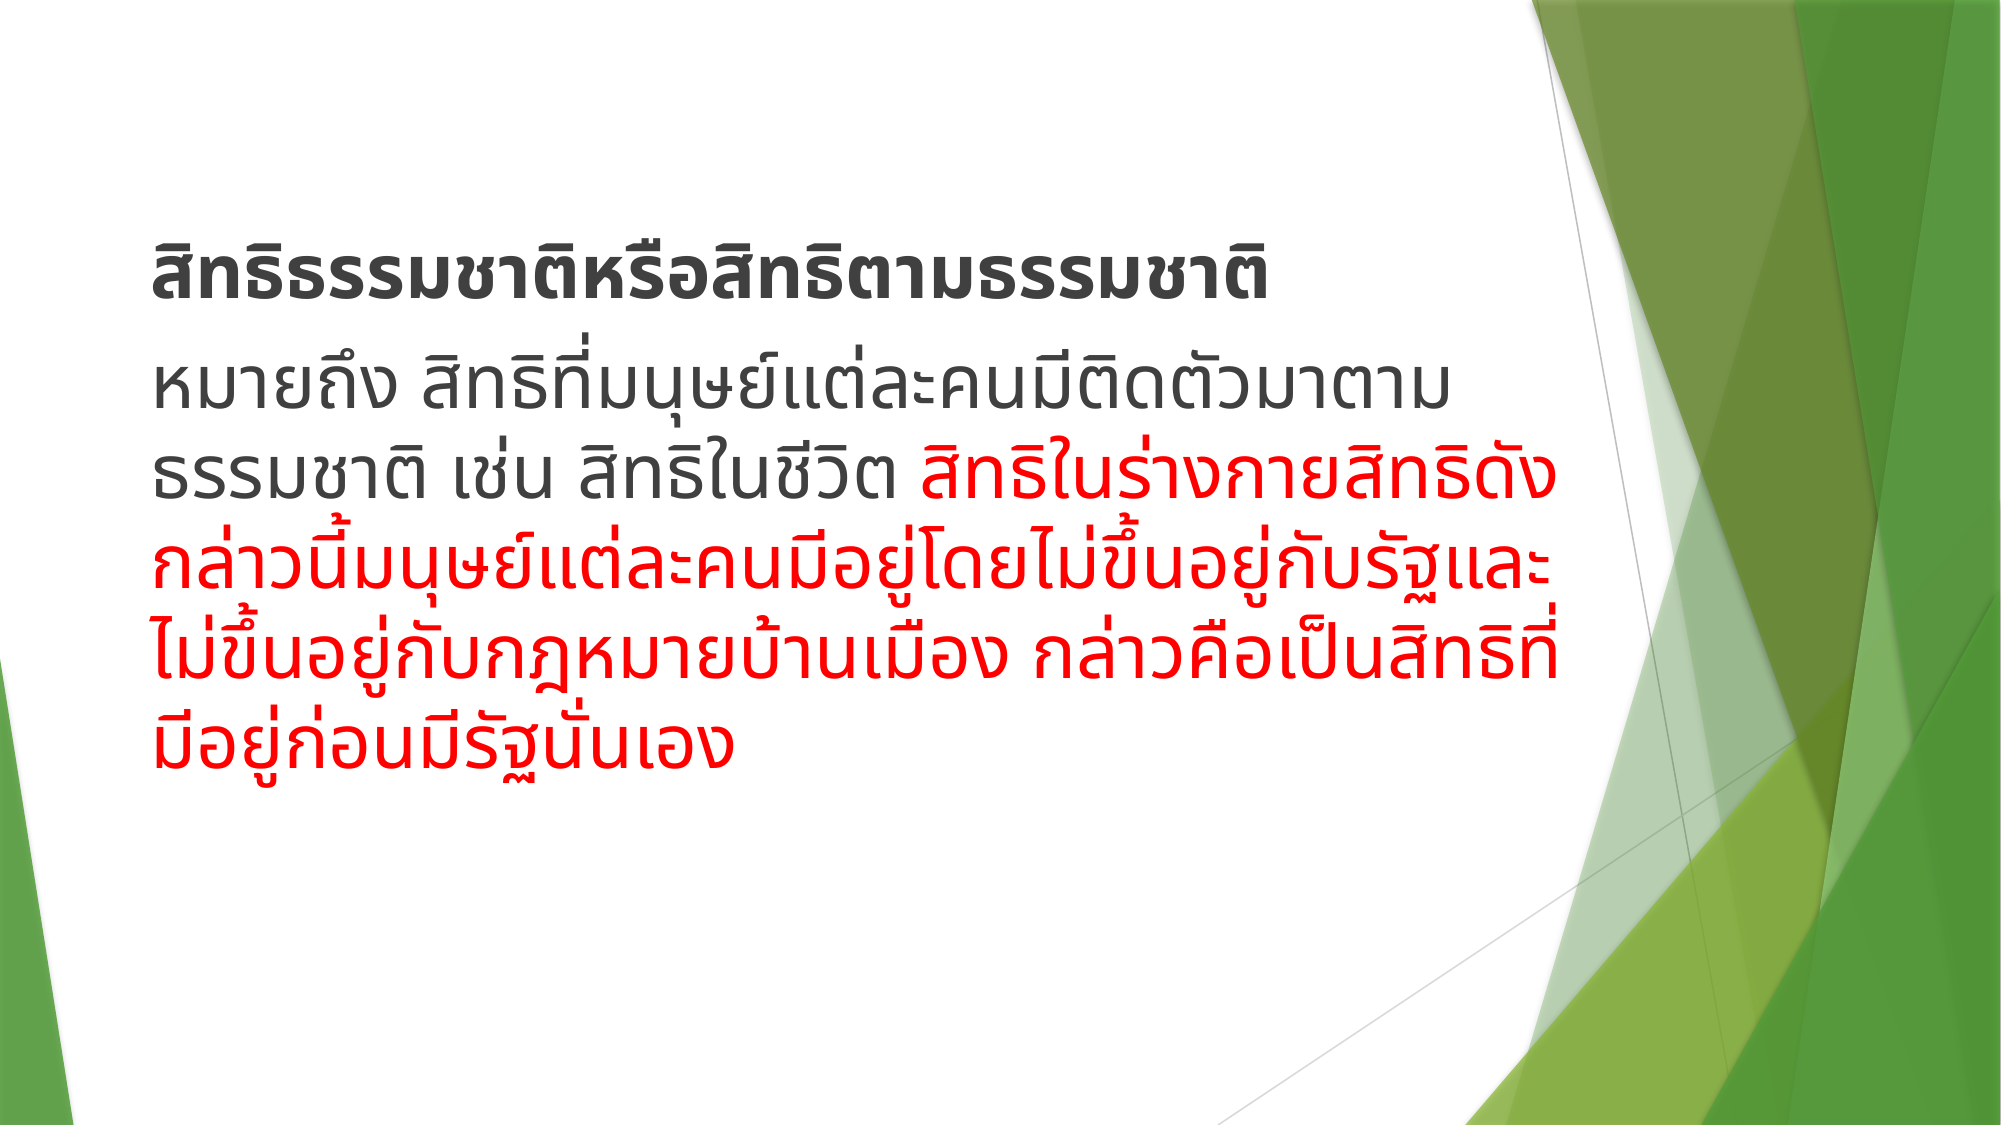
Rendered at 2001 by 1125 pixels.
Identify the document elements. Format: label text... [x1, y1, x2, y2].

list สิทธิธรรมชาติหรือสิทธิตามธรรมชาติ หมายถึง สิทธิที่มนุษย์แต่ละคนมีติดตัวมาตามธรรมชาติ เช่น สิทธิในชีวิต สิทธิในร่างกายสิทธิดังกล่าวนี้มนุษย์แต่ละคนมีอยู่โดยไม่ขึ้นอยู่กับรัฐและไม่ขึ้นอยู่กับกฎหมายบ้านเมือง กล่าวคือเป็นสิทธิที่มีอยู่ก่อนมีรัฐนั่นเอง [135, 215, 1581, 924]
